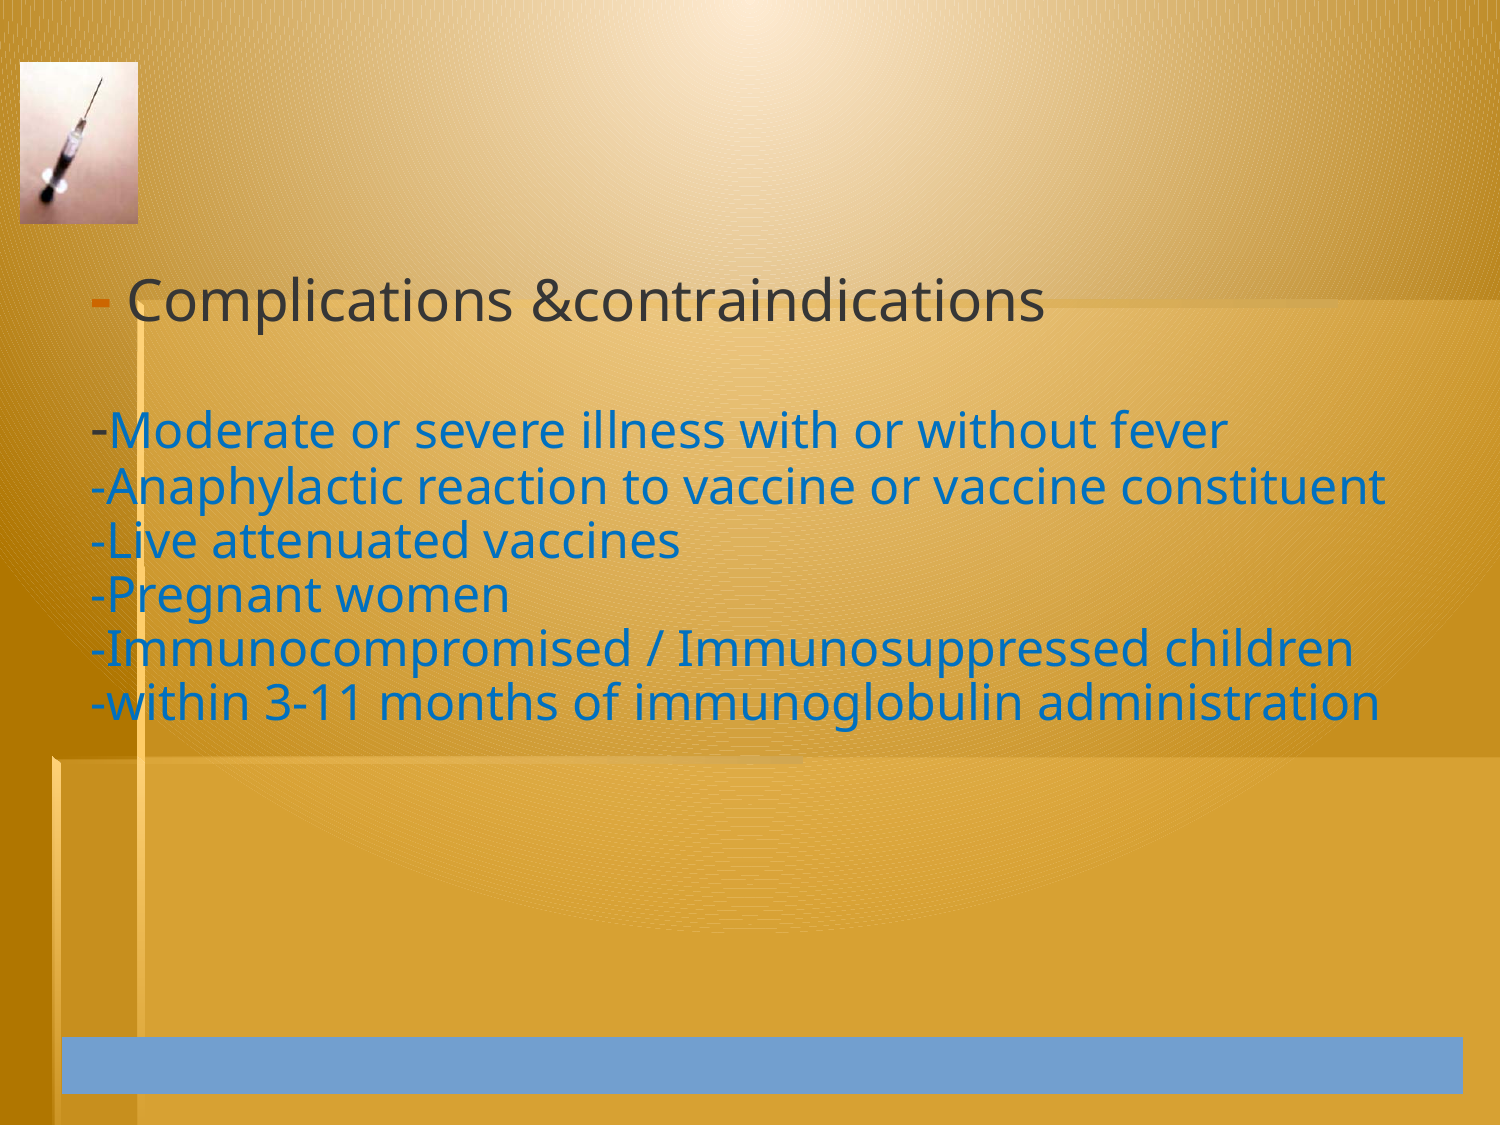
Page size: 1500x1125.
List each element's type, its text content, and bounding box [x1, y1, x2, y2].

picture [20, 62, 74, 224]
title - Complications &contraindications -Moderate or severe illness with or without fever -Anaphylactic reaction to vaccine or vaccine constituent -Live attenuated vaccines -Pregnant women -Immunocompromised / Immunosuppressed children -within 3-11 months of immunoglobulin administration [74, 39, 1451, 1026]
